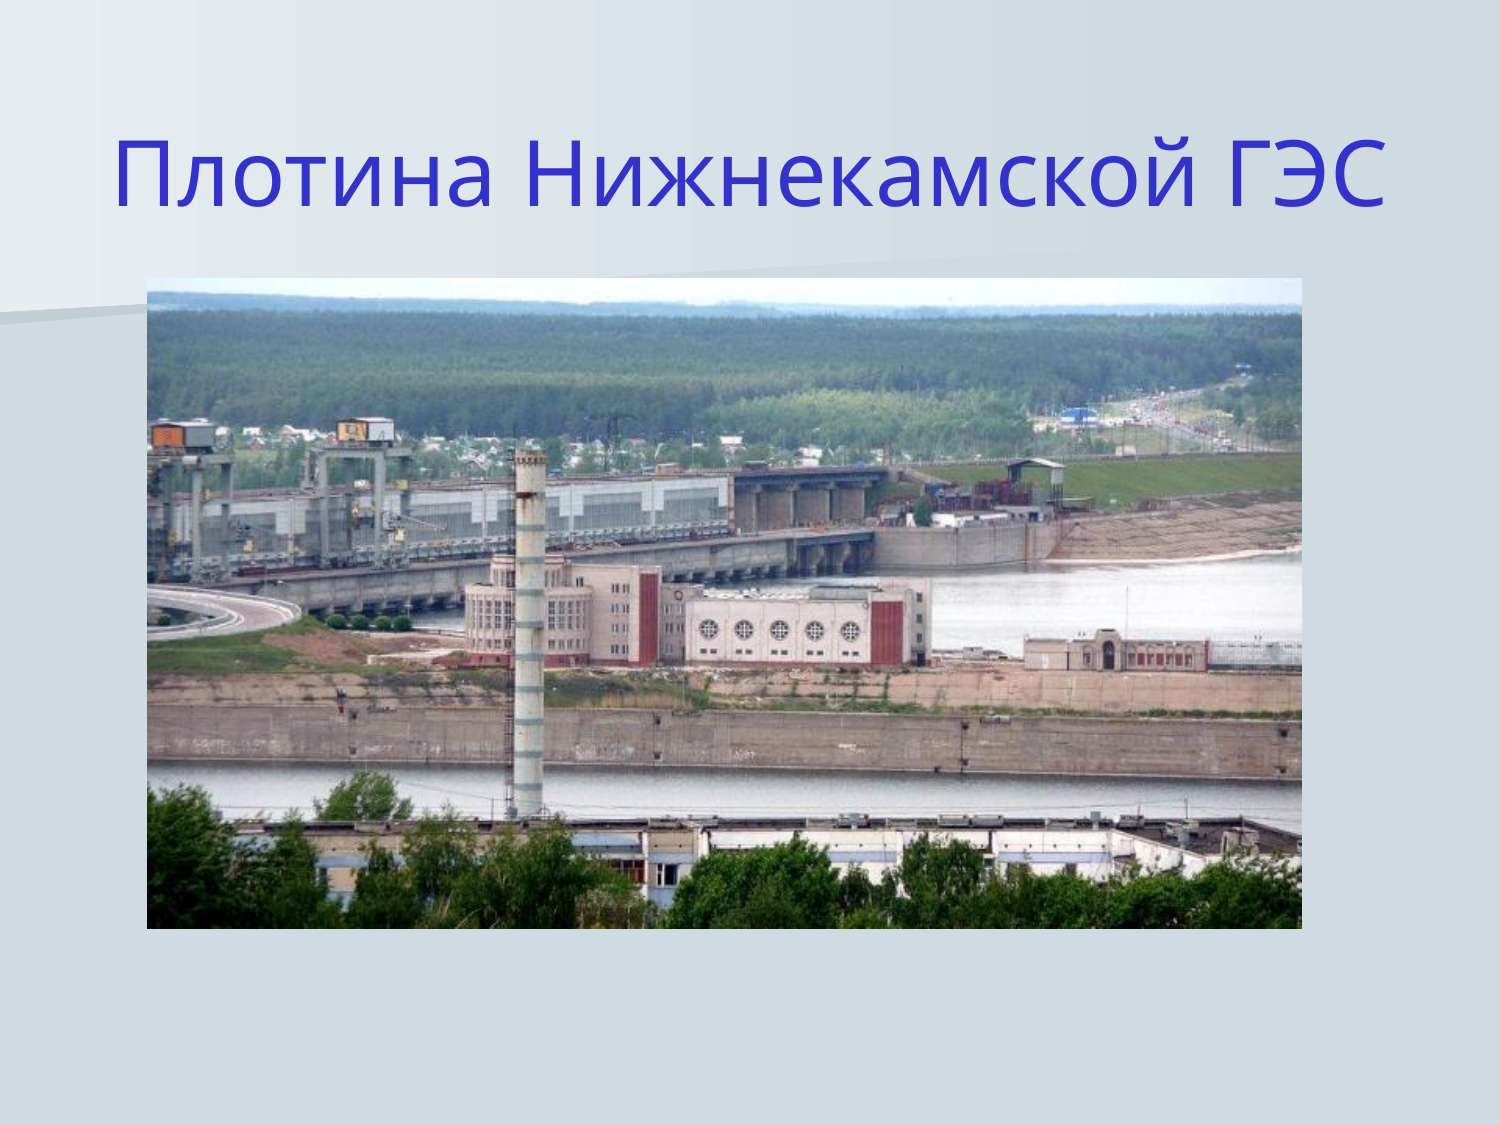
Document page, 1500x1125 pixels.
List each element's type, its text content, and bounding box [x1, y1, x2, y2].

title Плотина Нижнекамской ГЭС [74, 44, 1426, 233]
picture [147, 278, 1303, 929]
